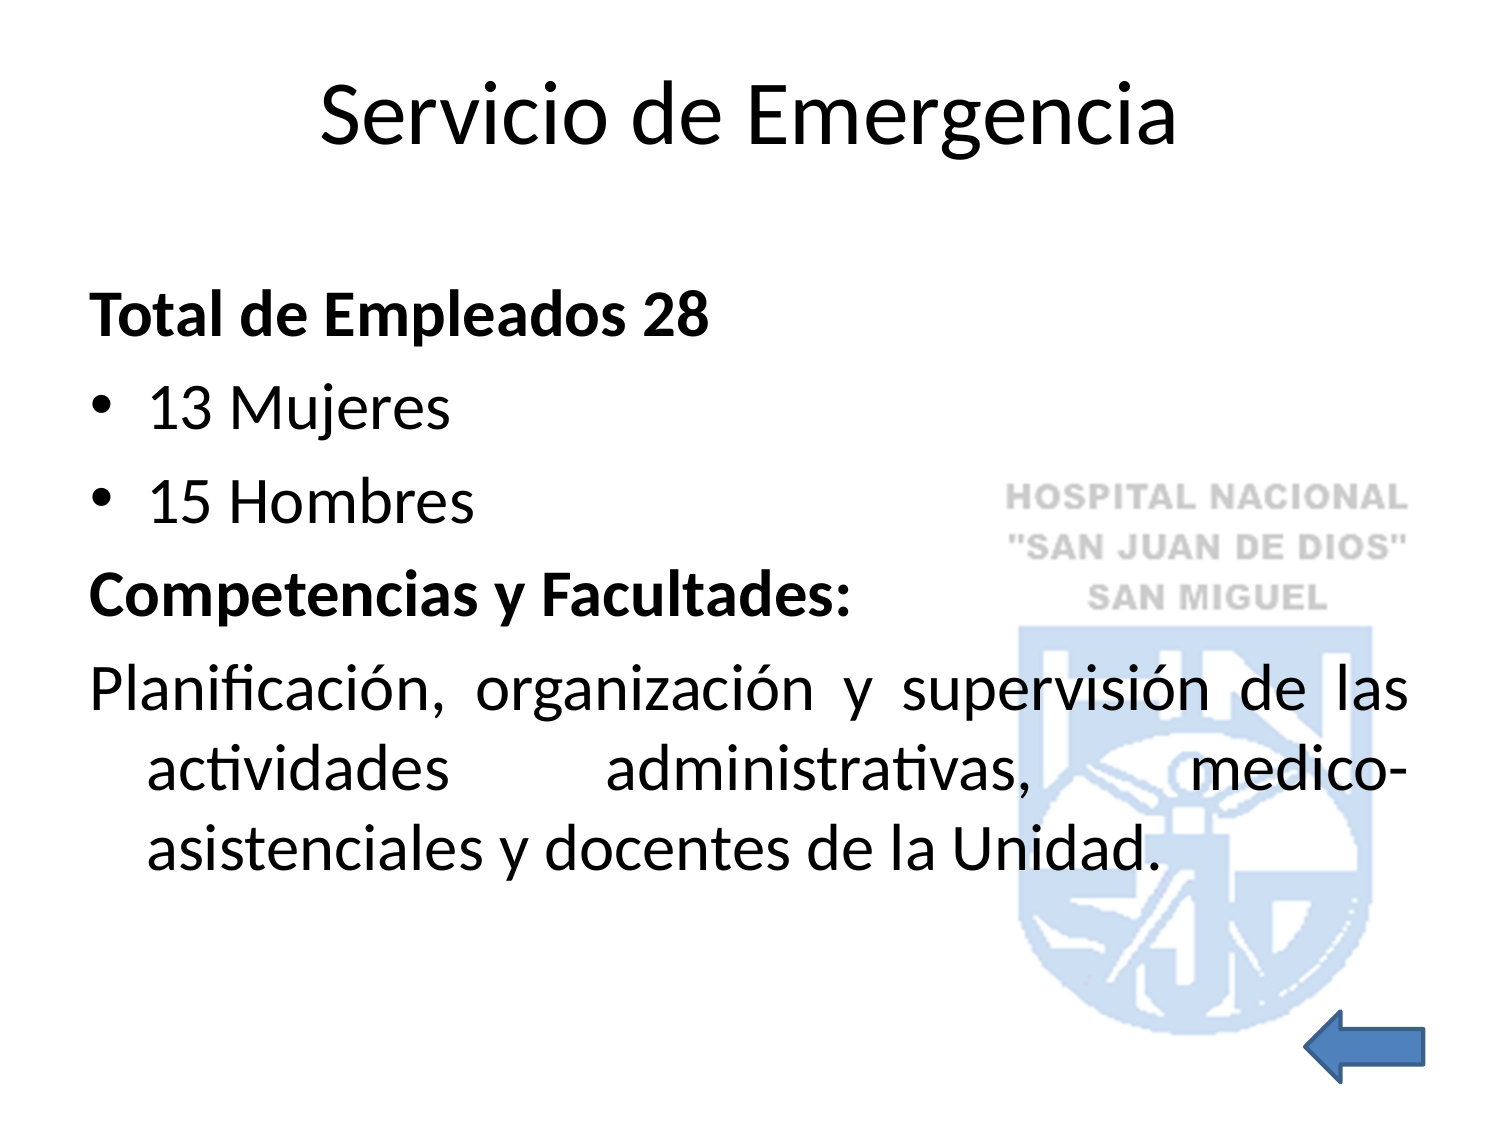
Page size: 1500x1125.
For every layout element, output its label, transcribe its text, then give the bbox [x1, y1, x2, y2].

picture [962, 446, 1471, 1095]
text_box Servicio de Emergencia [74, 45, 1425, 233]
text_box Total de Empleados 28 13 Mujeres 15 Hombres Competencias y Facultades: Planificación, organización y supervisión de las actividades administrativas, medico-asistenciales y docentes de la Unidad. [74, 262, 1425, 1005]
